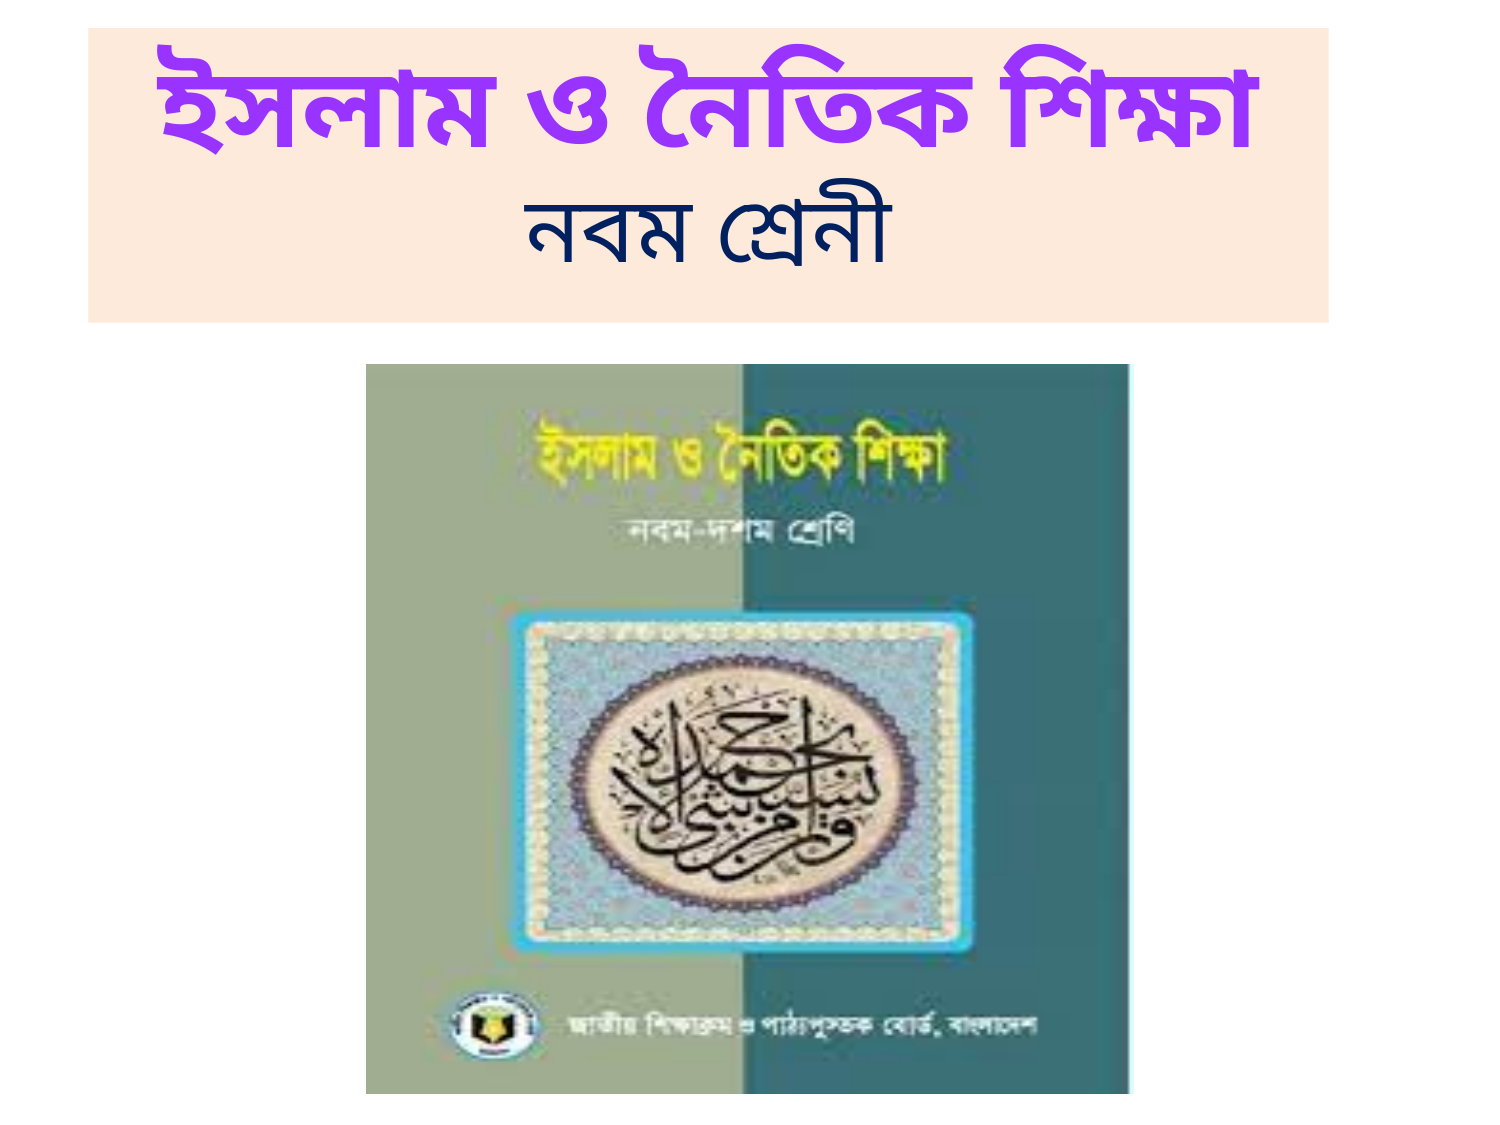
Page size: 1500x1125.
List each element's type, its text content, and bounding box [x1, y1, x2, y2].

text_box ইসলাম ও নৈতিক শিক্ষা নবম শ্রেনী [88, 28, 1329, 323]
picture [365, 363, 1135, 1095]
